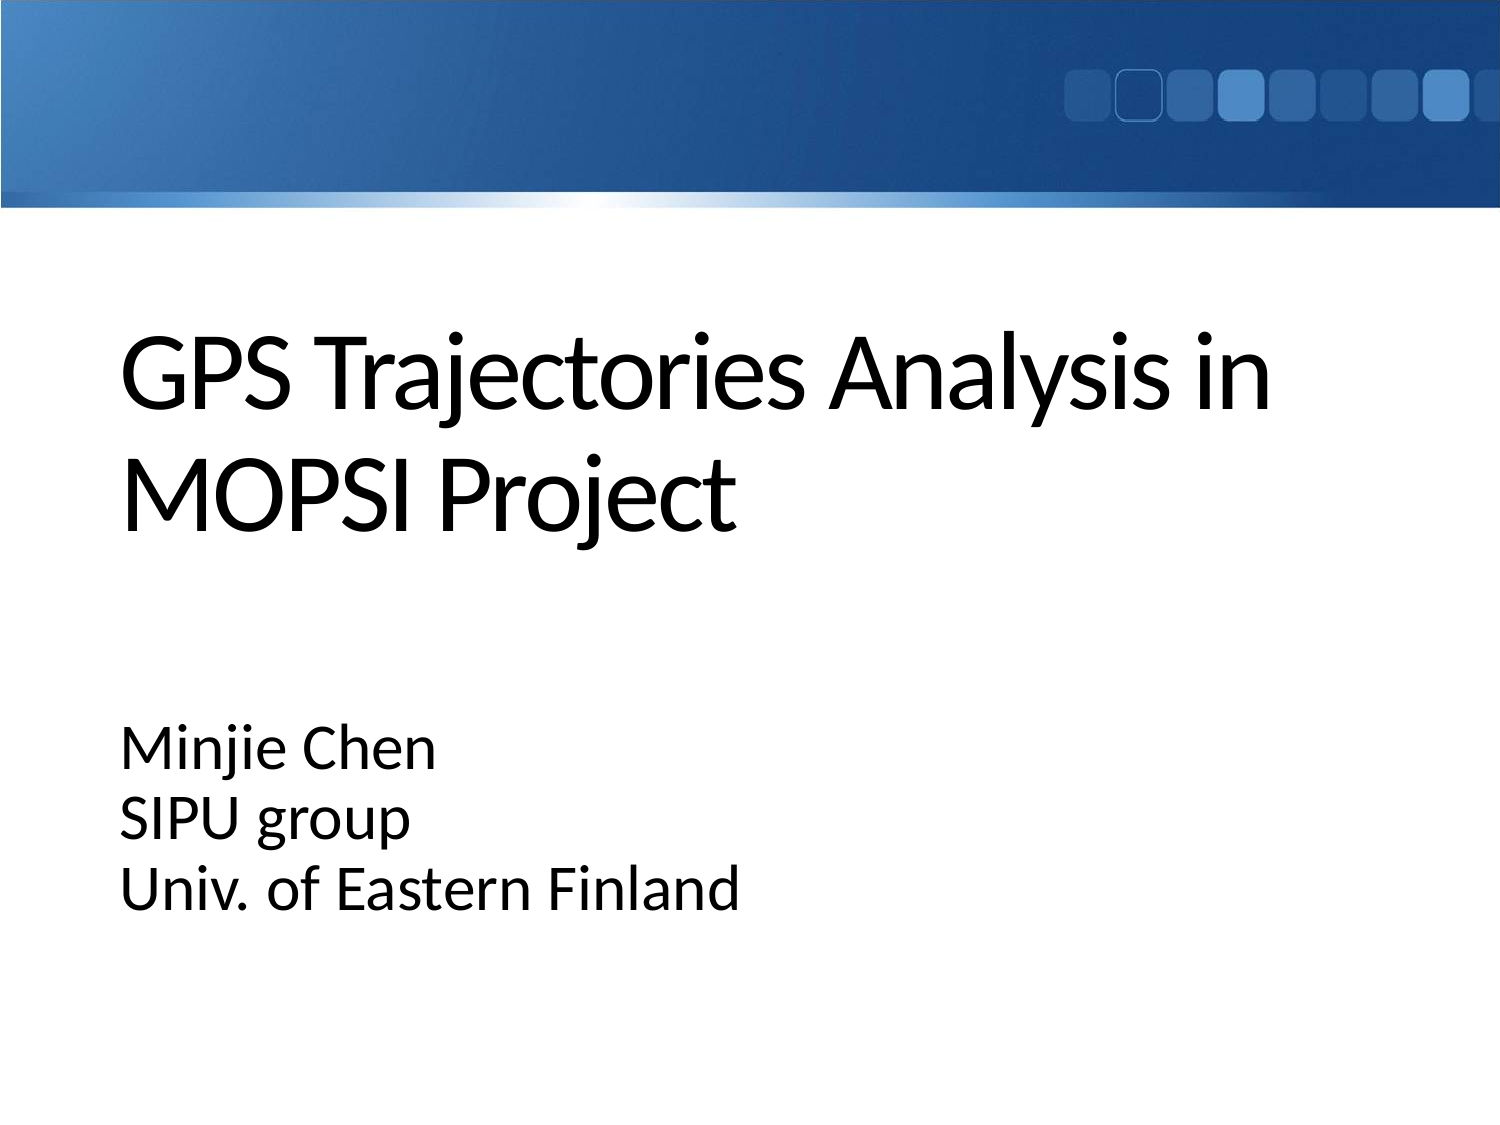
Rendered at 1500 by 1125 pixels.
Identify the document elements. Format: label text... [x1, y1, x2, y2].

picture [0, 0, 1500, 1125]
subtitle Minjie Chen SIPU group Univ. of Eastern Finland [119, 712, 1381, 926]
title GPS Trajectories Analysis in MOPSI Project [119, 312, 1380, 563]
